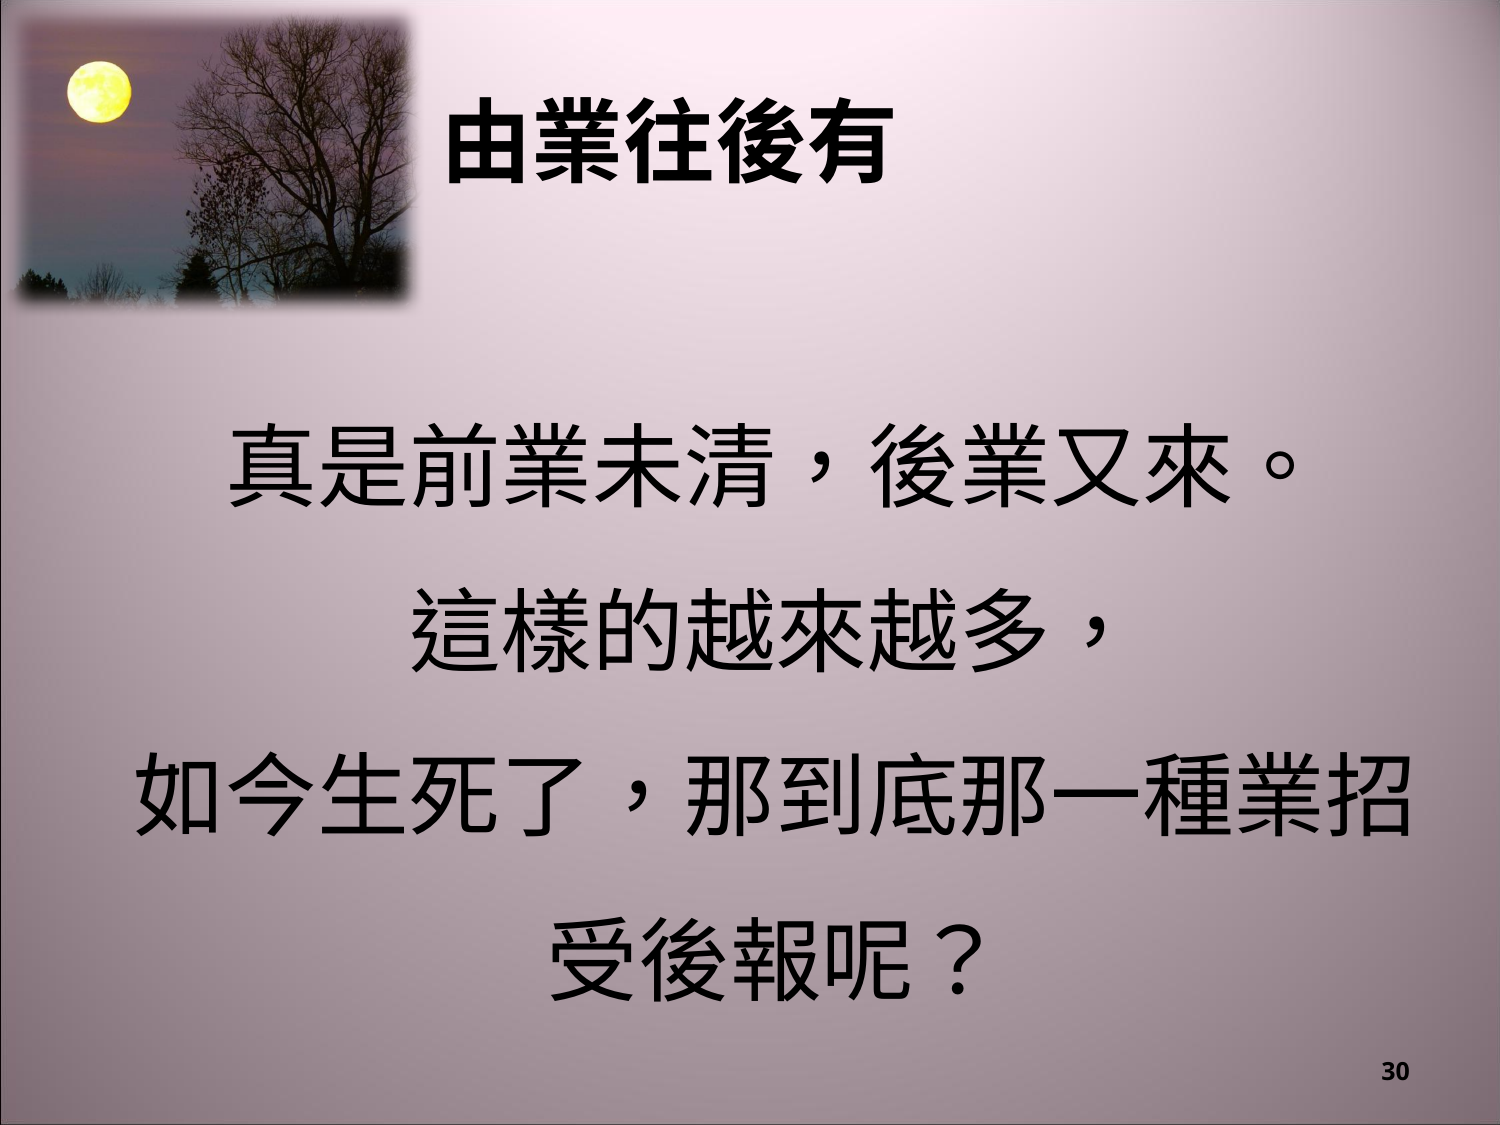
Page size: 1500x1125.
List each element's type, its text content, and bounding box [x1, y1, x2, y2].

text_box [902, 467, 933, 528]
title 由業往後有 [425, 45, 1425, 233]
picture [0, 0, 1500, 1125]
slide_number 30 [1074, 1042, 1425, 1103]
list 真是前業未清，後業又來。 這樣的越來越多， 如今生死了，那到底那一種業招受後報呢？ [75, 345, 1478, 1041]
